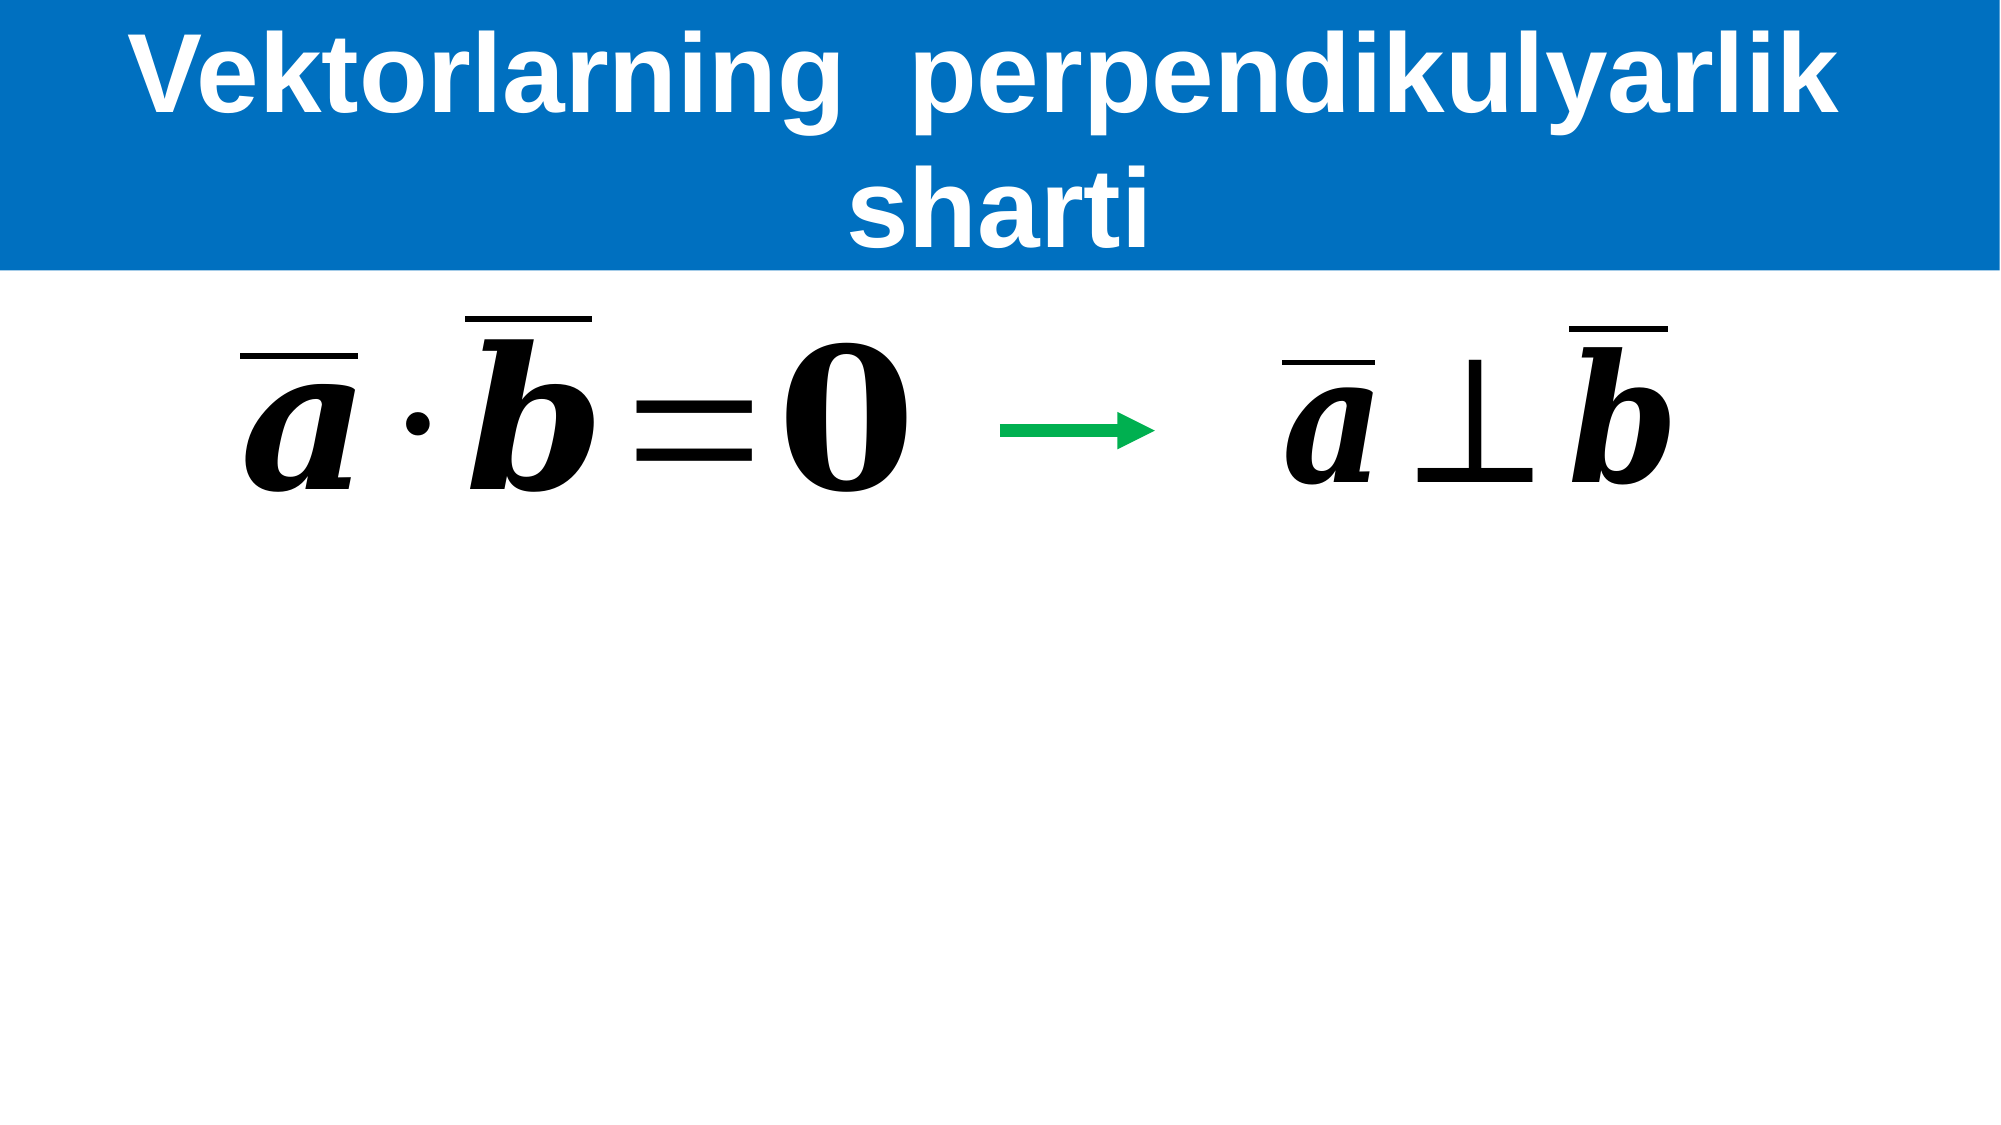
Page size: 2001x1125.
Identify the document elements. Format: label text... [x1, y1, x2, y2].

text_box Vektorlarning perpendikulyarlik sharti [0, 0, 2000, 271]
